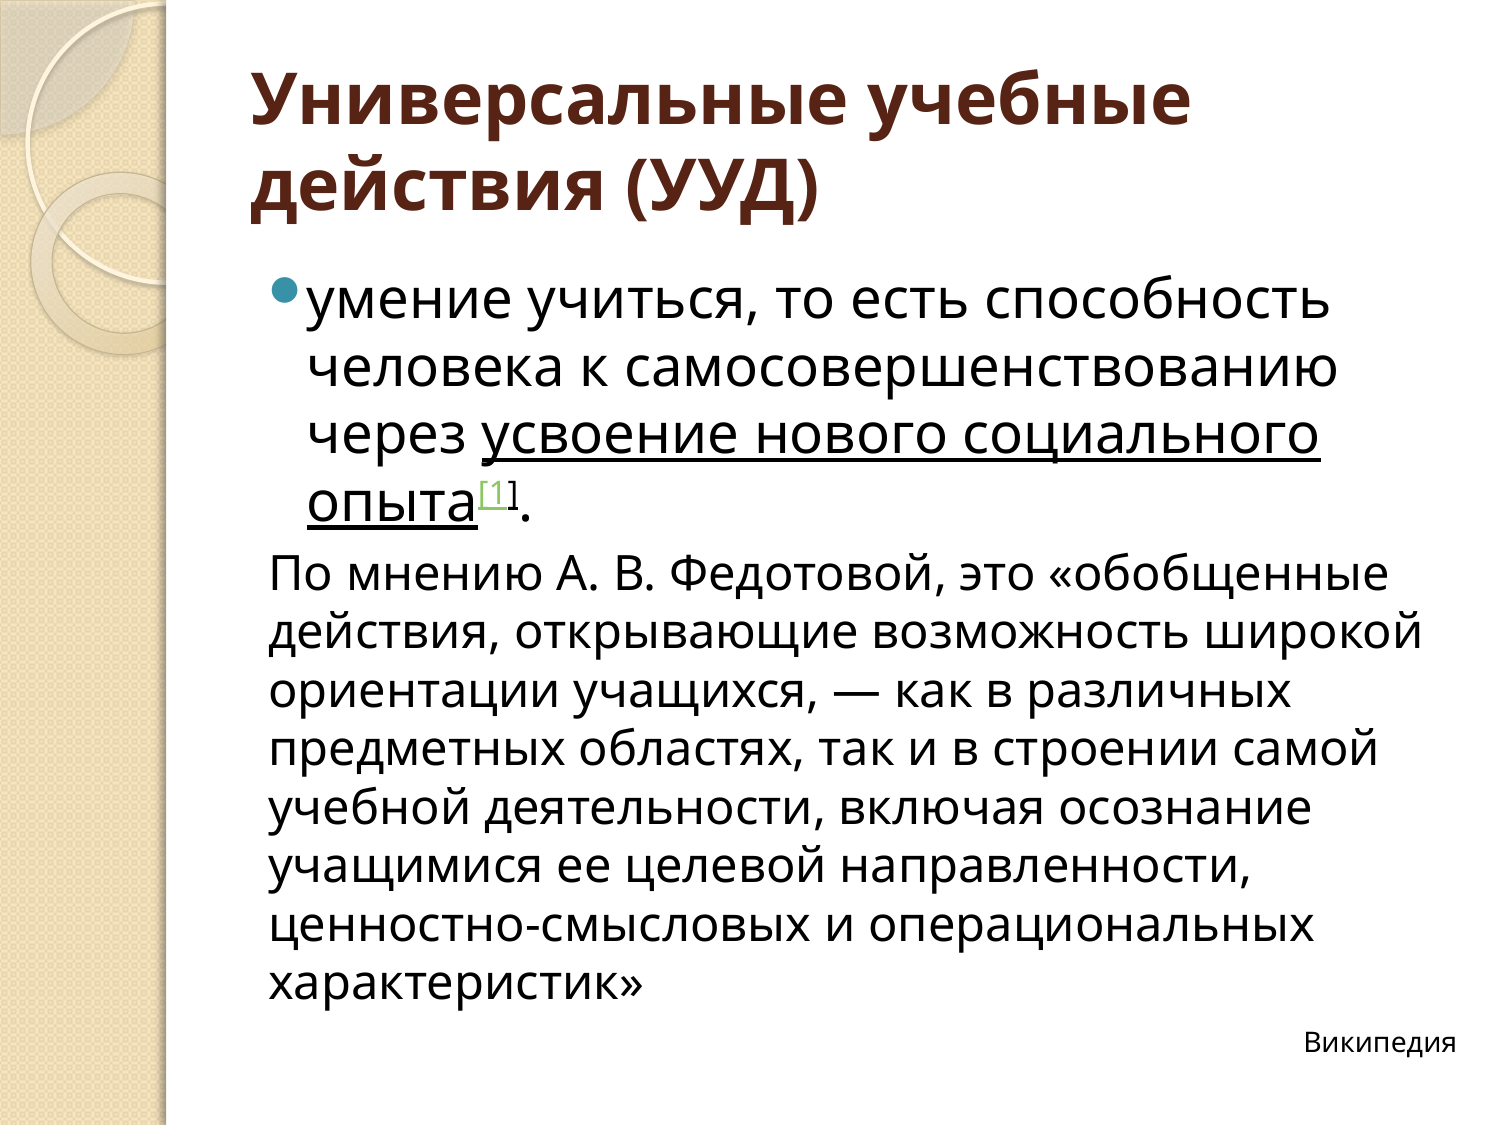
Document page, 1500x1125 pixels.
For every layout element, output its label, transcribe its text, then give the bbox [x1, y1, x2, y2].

title Универсальные учебные действия (УУД) [235, 45, 1466, 233]
list умение учиться, то есть способность человека к самосовершенствованию через усвоение нового социального опыта[1]. По мнению А. В. Федотовой, это «обобщенные действия, открывающие возможность широкой ориентации учащихся, — как в различных предметных областях, так и в строении самой учебной деятельности, включая осознание учащимися ее целевой направленности, ценностно-смысловых и операциональных характеристик» Википедия [242, 255, 1473, 1094]
